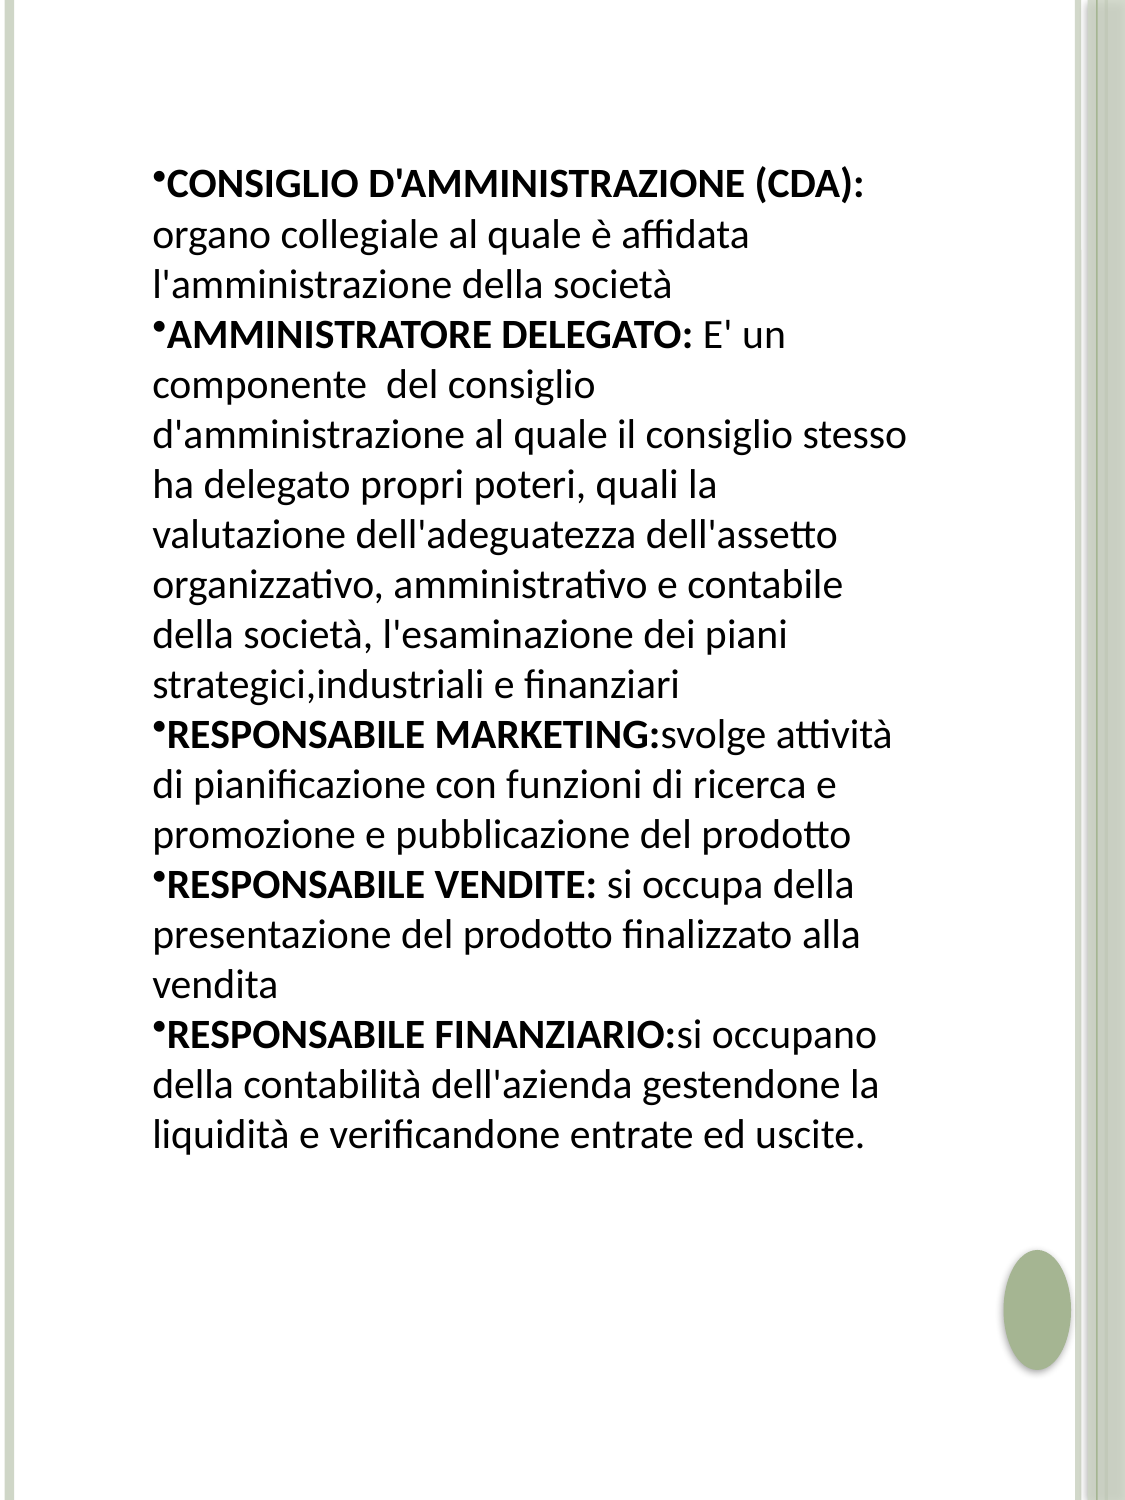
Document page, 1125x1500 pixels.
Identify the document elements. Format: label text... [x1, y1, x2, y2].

text_box CONSIGLIO D'AMMINISTRAZIONE (CDA): organo collegiale al quale è affidata l'amministrazione della società AMMINISTRATORE DELEGATO: E' un componente del consiglio d'amministrazione al quale il consiglio stesso ha delegato propri poteri, quali la valutazione dell'adeguatezza dell'assetto organizzativo, amministrativo e contabile della società, l'esaminazione dei piani strategici,industriali e finanziari RESPONSABILE MARKETING:svolge attività di pianificazione con funzioni di ricerca e promozione e pubblicazione del prodotto RESPONSABILE VENDITE: si occupa della presentazione del prodotto finalizzato alla vendita RESPONSABILE FINANZIARIO:si occupano della contabilità dell'azienda gestendone la liquidità e verificandone entrate ed uscite. [137, 148, 931, 1210]
